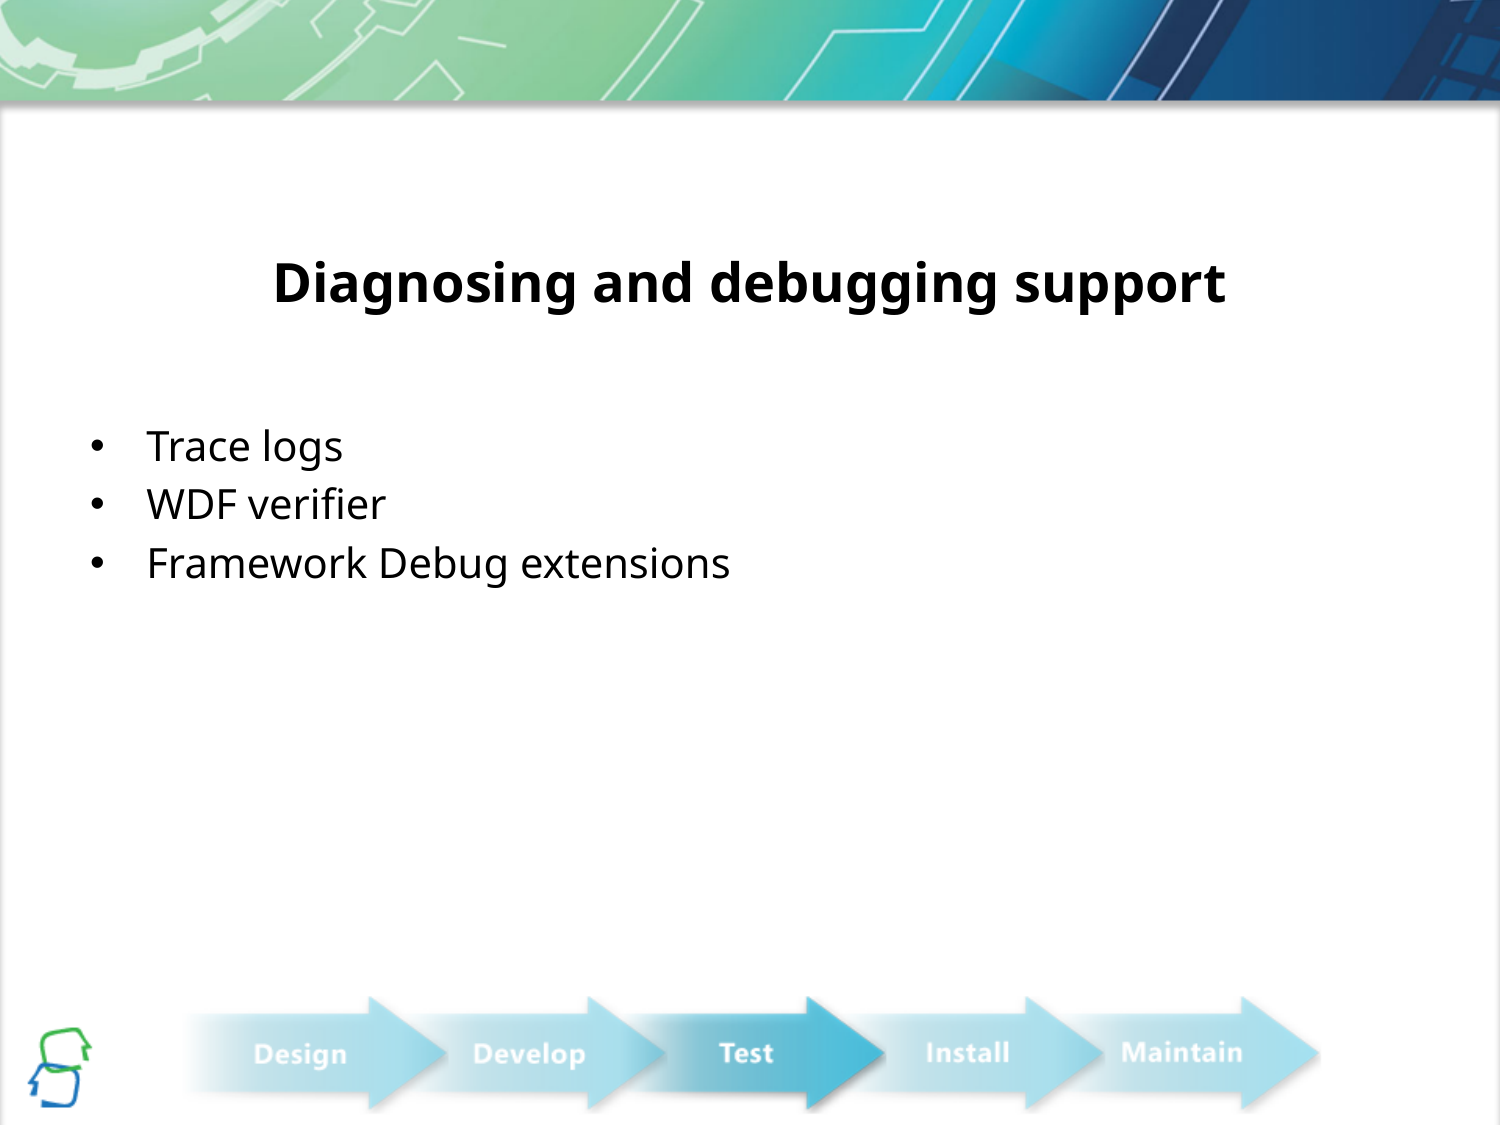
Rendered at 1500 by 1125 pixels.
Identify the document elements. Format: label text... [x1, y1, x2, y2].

picture [0, 0, 1500, 1125]
list Trace logs WDF verifier Framework Debug extensions [75, 412, 1425, 1005]
title Diagnosing and debugging support [75, 187, 1425, 375]
